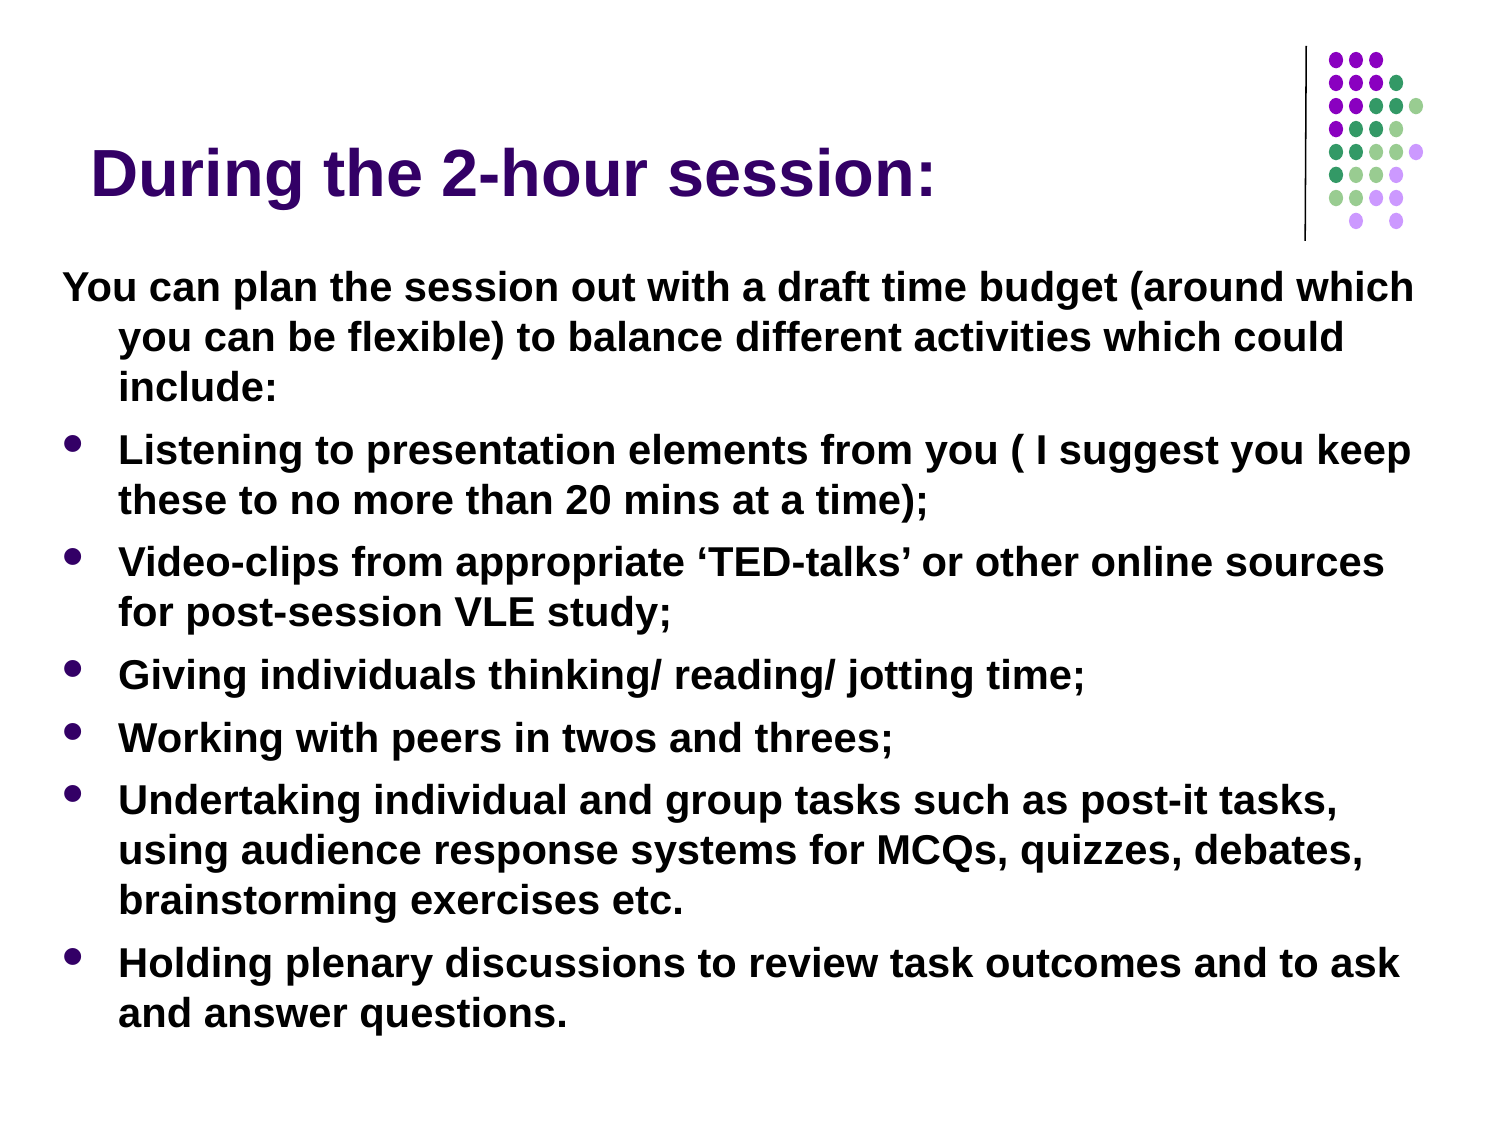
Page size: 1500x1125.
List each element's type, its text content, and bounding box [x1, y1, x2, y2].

list You can plan the session out with a draft time budget (around which you can be flexible) to balance different activities which could include: Listening to presentation elements from you ( I suggest you keep these to no more than 20 mins at a time); Video-clips from appropriate ‘TED-talks’ or other online sources for post-session VLE study; Giving individuals thinking/ reading/ jotting time; Working with peers in twos and threes; Undertaking individual and group tasks such as post-it tasks, using audience response systems for MCQs, quizzes, debates, brainstorming exercises etc. Holding plenary discussions to review task outcomes and to ask and answer questions. [46, 252, 1454, 1039]
title During the 2-hour session: [75, 40, 1313, 218]
